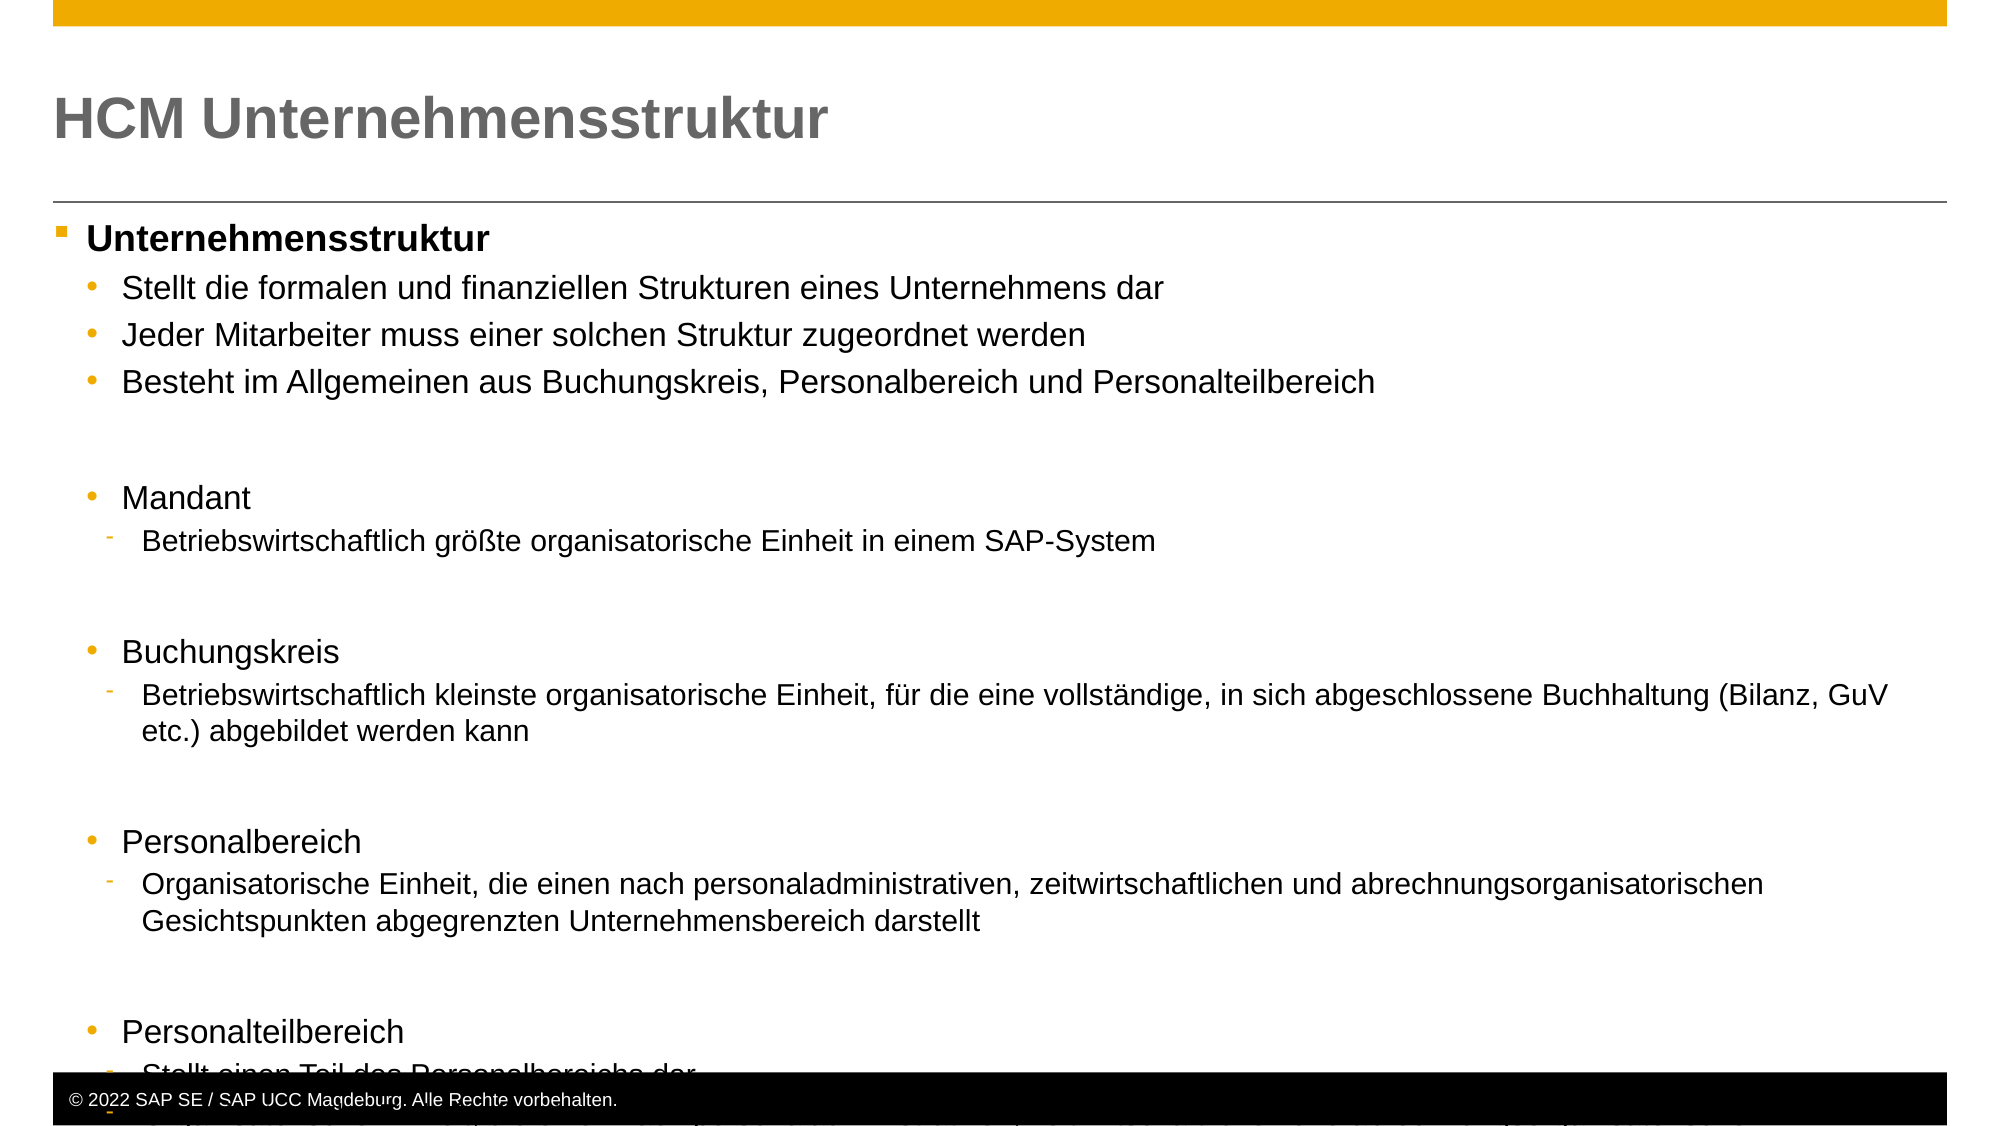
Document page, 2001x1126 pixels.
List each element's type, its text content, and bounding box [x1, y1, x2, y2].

title HCM Unternehmensstruktur [53, 53, 1947, 178]
list Unternehmensstruktur Stellt die formalen und finanziellen Strukturen eines Unternehmens dar Jeder Mitarbeiter muss einer solchen Struktur zugeordnet werden Besteht im Allgemeinen aus Buchungskreis, Personalbereich und Personalteilbereich Mandant Betriebswirtschaftlich größte organisatorische Einheit in einem SAP-System Buchungskreis Betriebswirtschaftlich kleinste organisatorische Einheit, für die eine vollständige, in sich abgeschlossene Buchhaltung (Bilanz, GuV etc.) abgebildet werden kann Personalbereich Organisatorische Einheit, die einen nach personaladministrativen, zeitwirtschaftlichen und abrechnungsorganisatorischen Gesichtspunkten abgegrenzten Unternehmensbereich darstellt Personalteilbereich Stellt einen Teil des Personalbereichs dar Organisatorische Einheit, die einen nach personaladministrativen, zeitwirtschaftlichen und abrechnungsorganisatorischen Gesichtspunkten abgegrenzten Unternehmensbereich darstellt [53, 214, 1947, 935]
